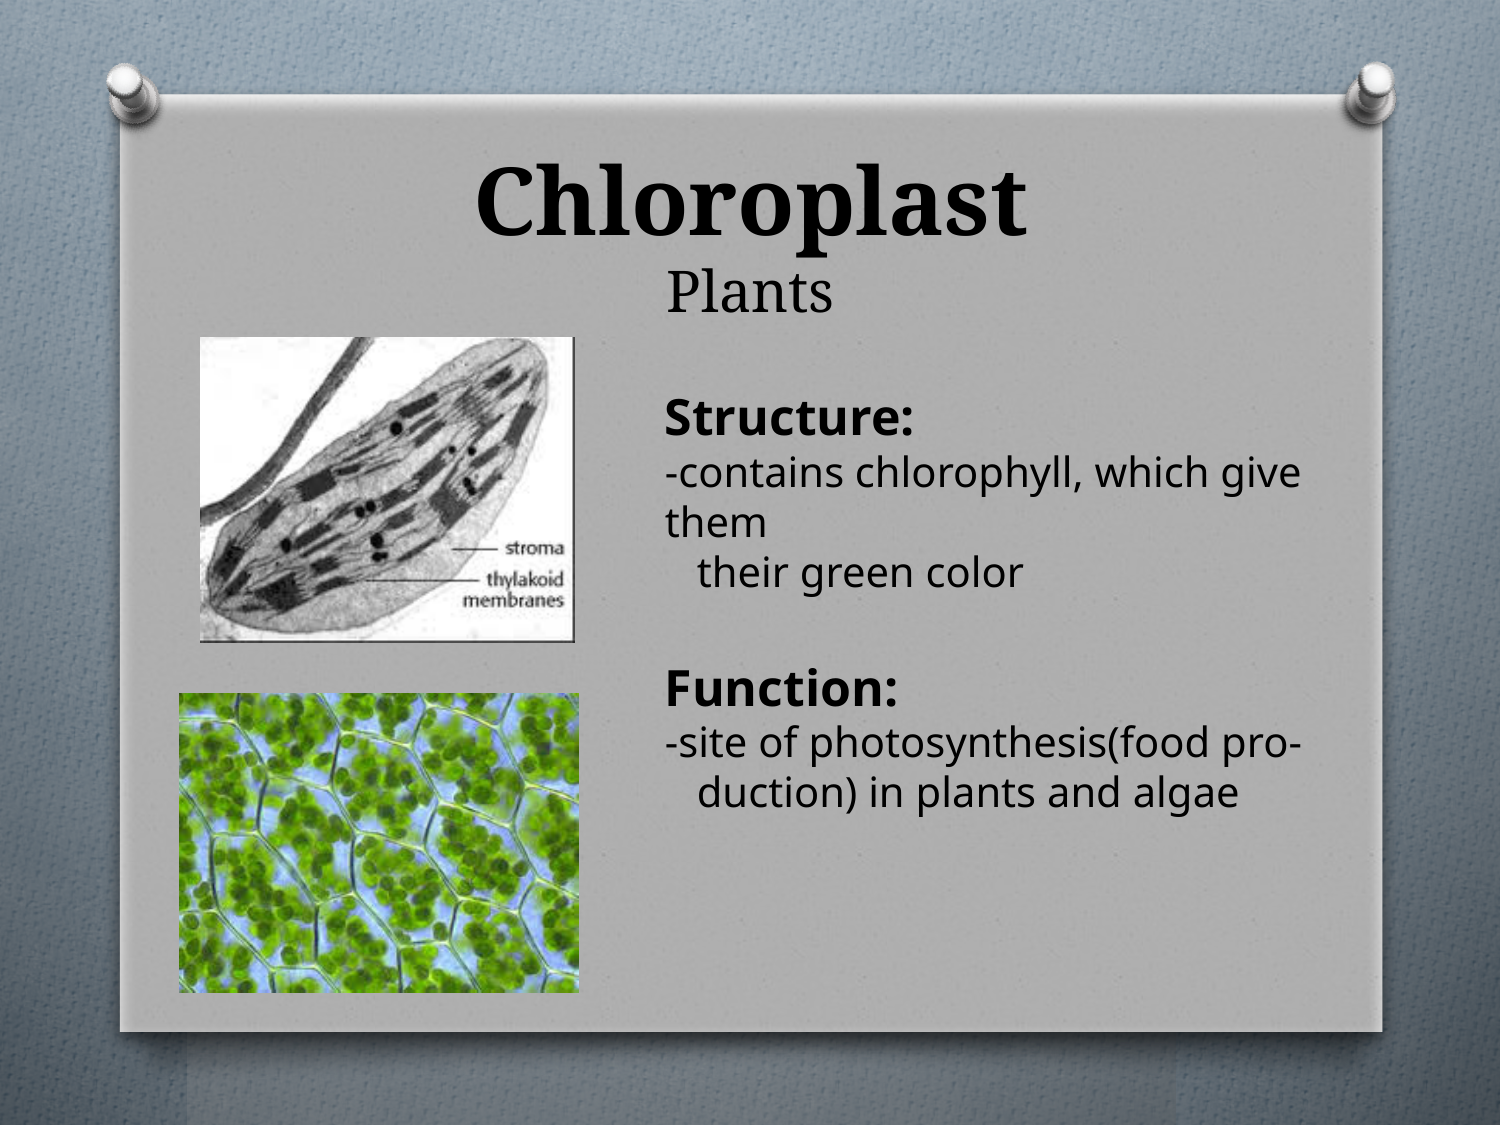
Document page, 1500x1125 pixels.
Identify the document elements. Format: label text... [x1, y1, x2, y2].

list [124, 337, 651, 644]
picture [1317, 35, 1439, 156]
picture [75, 29, 198, 153]
text_box Structure: -contains chlorophyll, which give them their green color Function: -site of photosynthesis(food pro- duction) in plants and algae [649, 378, 1369, 824]
picture [179, 693, 579, 993]
title Chloroplast Plants [179, 134, 1323, 332]
